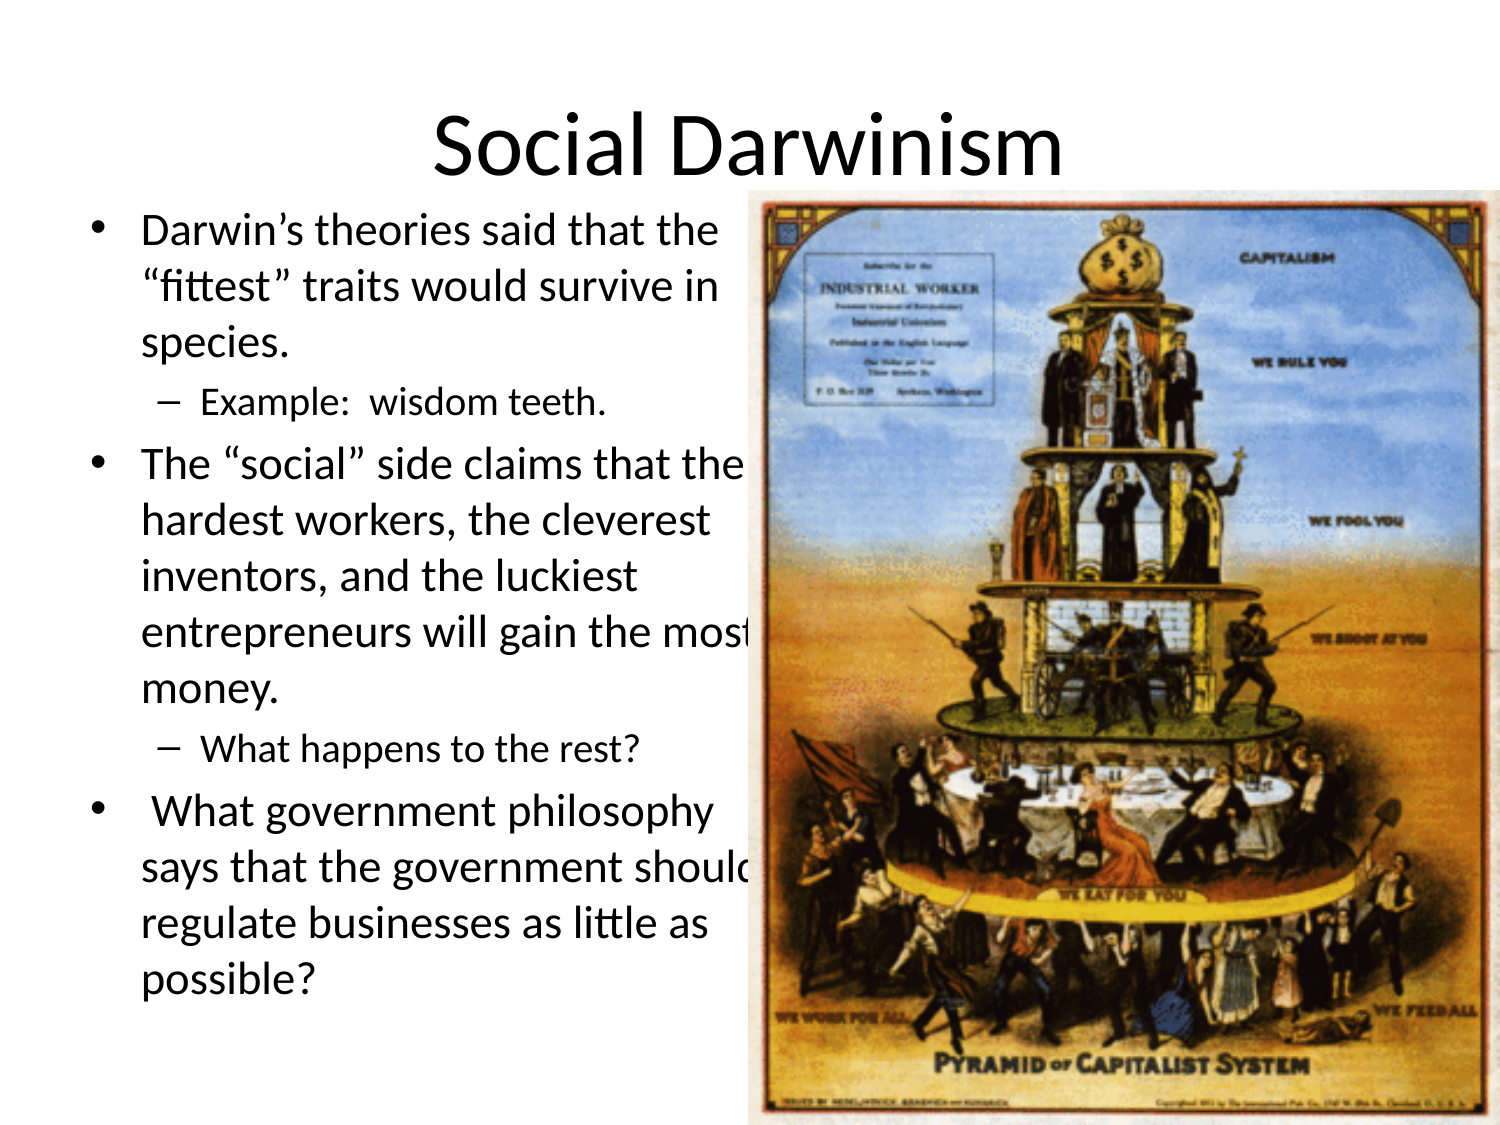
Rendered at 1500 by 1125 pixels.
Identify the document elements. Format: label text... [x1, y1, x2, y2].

picture [747, 190, 1500, 1125]
list Darwin’s theories said that the “fittest” traits would survive in species. Example: wisdom teeth. The “social” side claims that the hardest workers, the cleverest inventors, and the luckiest entrepreneurs will gain the most money. What happens to the rest? What government philosophy says that the government should regulate businesses as little as possible? [75, 190, 746, 1028]
text_box [10, 0, 514, 603]
title Social Darwinism [514, 45, 1425, 190]
